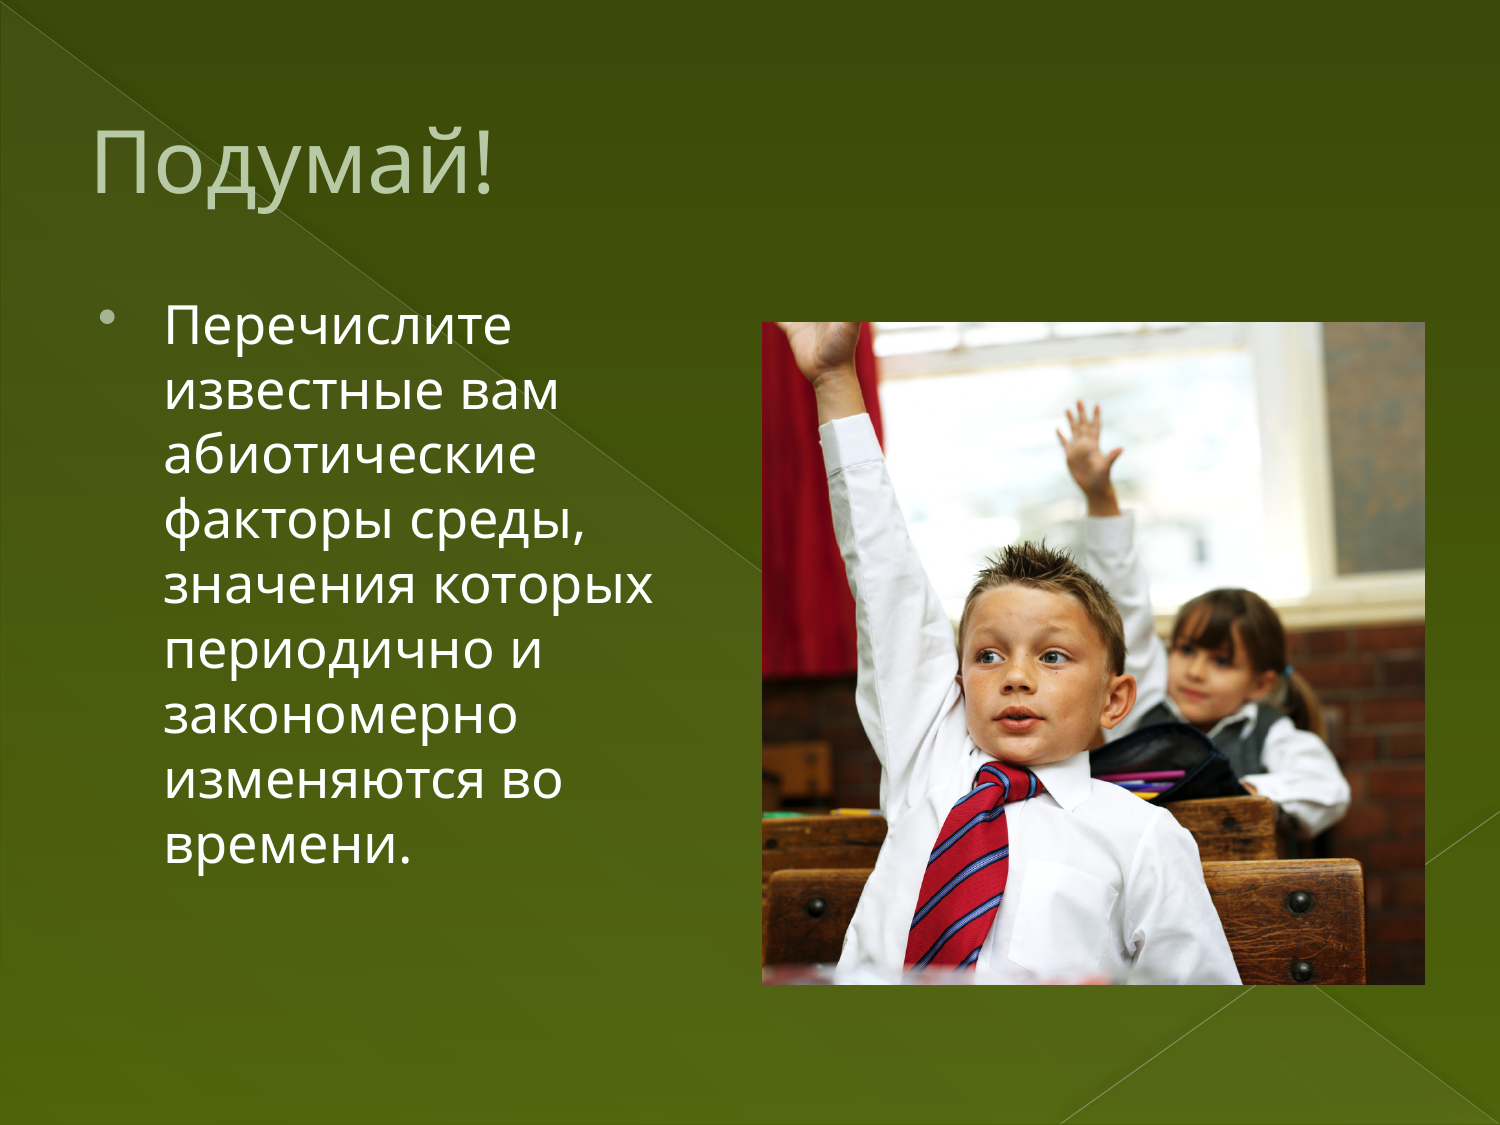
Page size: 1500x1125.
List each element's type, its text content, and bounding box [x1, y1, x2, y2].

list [762, 322, 1426, 986]
list Перечислите известные вам абиотические факторы среды, значения которых периодично и закономерно изменяются во времени. [75, 282, 738, 1025]
title Подумай! [75, 43, 1425, 274]
